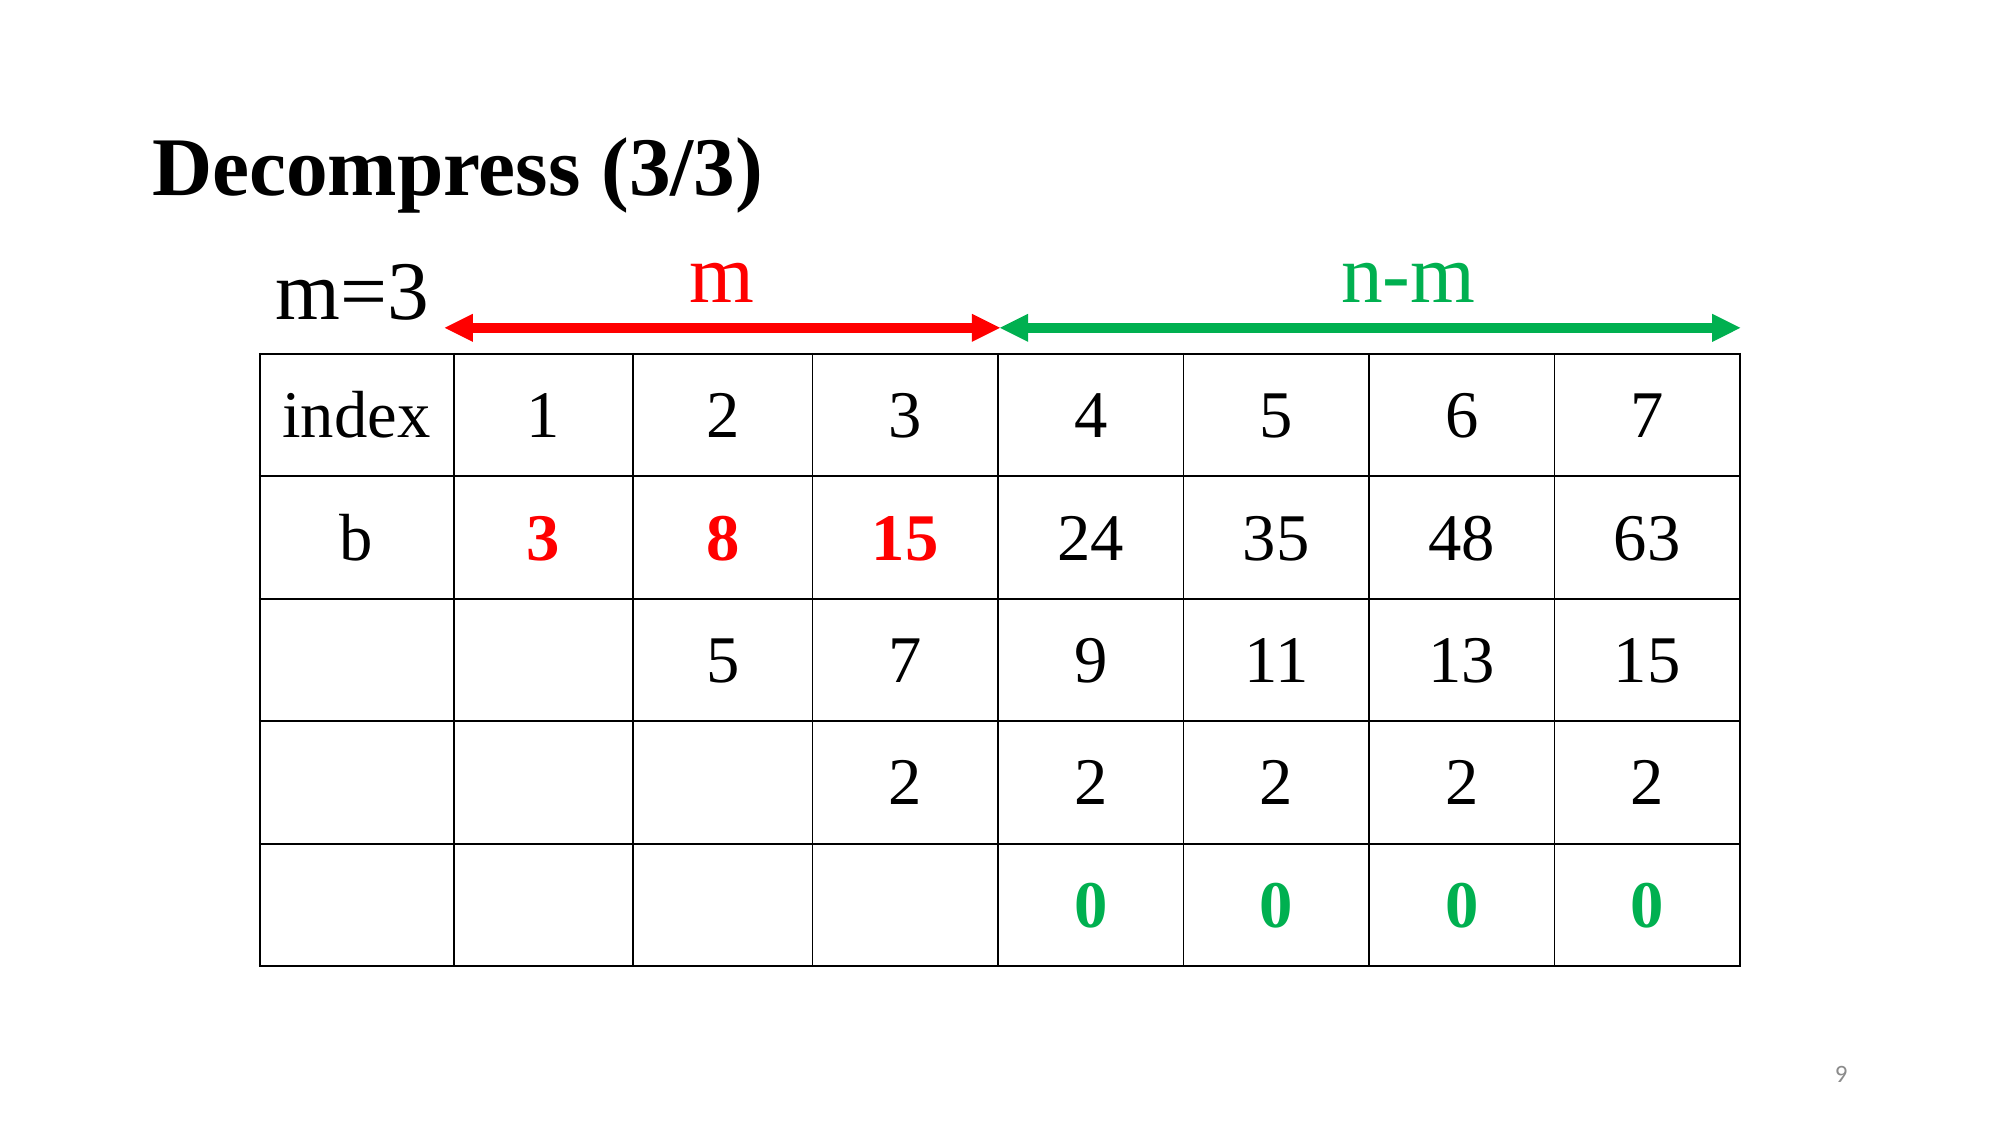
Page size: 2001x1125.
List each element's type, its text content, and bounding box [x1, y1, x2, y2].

title Decompress (3/3) [137, 59, 1863, 278]
text_box n-m [1326, 211, 1491, 327]
text_box m=3 [260, 228, 444, 344]
slide_number 9 [1412, 1042, 1863, 1103]
text_box m [675, 211, 770, 327]
